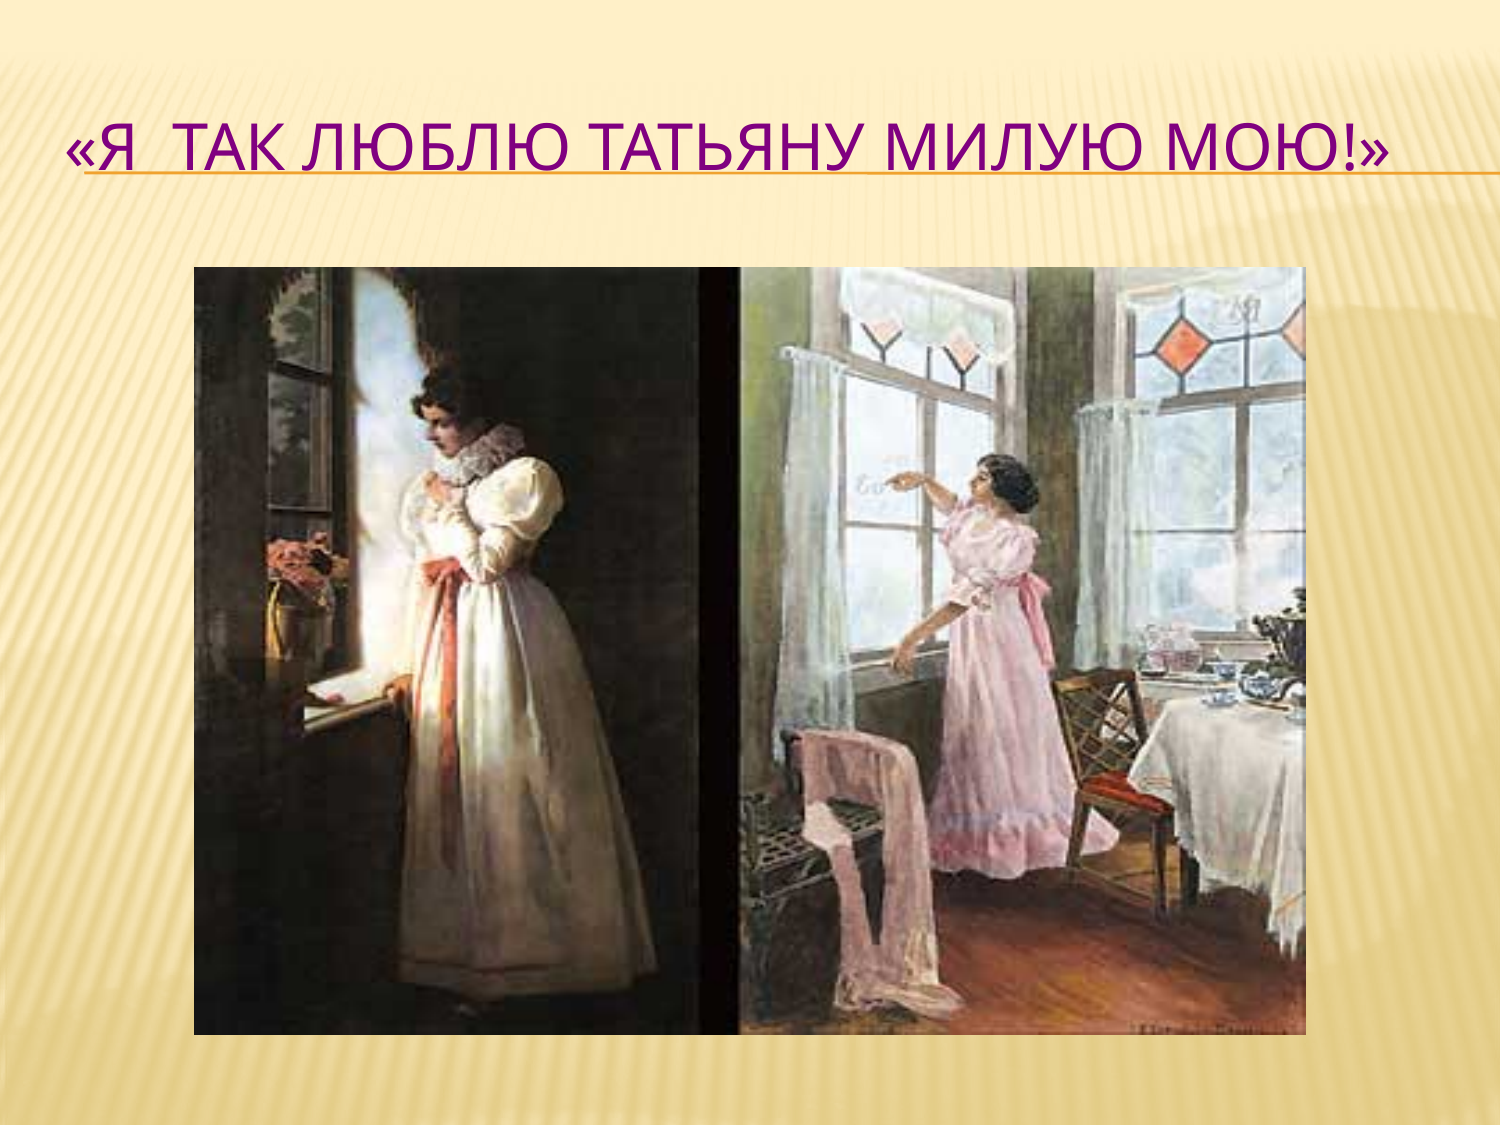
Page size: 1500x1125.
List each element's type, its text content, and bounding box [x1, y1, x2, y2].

title «Я так люблю Татьяну милую мою!» [49, 75, 1475, 213]
picture [194, 266, 1306, 1036]
